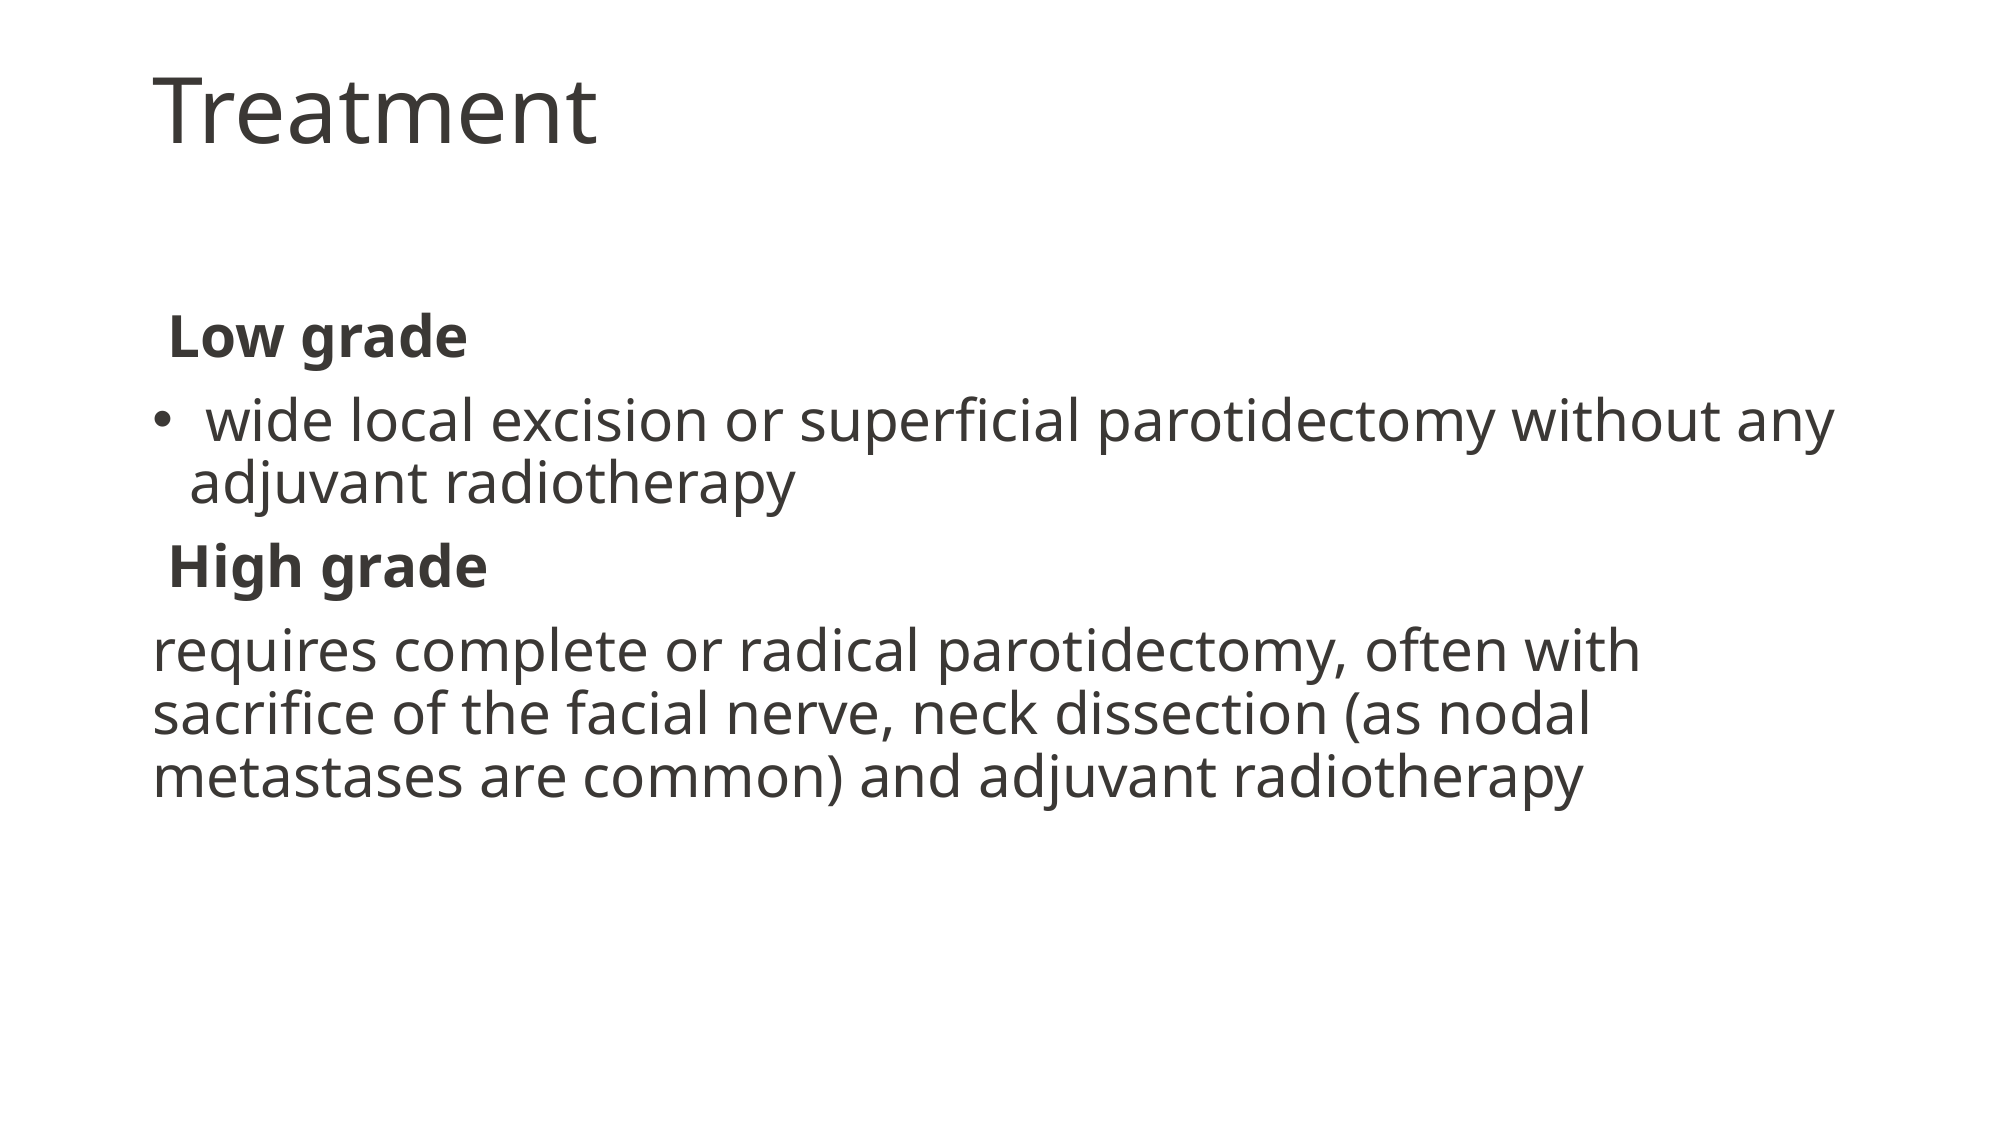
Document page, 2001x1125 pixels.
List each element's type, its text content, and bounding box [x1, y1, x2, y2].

title Treatment [137, 59, 1863, 278]
list Low grade wide local excision or superficial parotidectomy without any adjuvant radiotherapy High grade requires complete or radical parotidectomy, often with sacrifice of the facial nerve, neck dissection (as nodal metastases are common) and adjuvant radiotherapy [137, 299, 1863, 1014]
